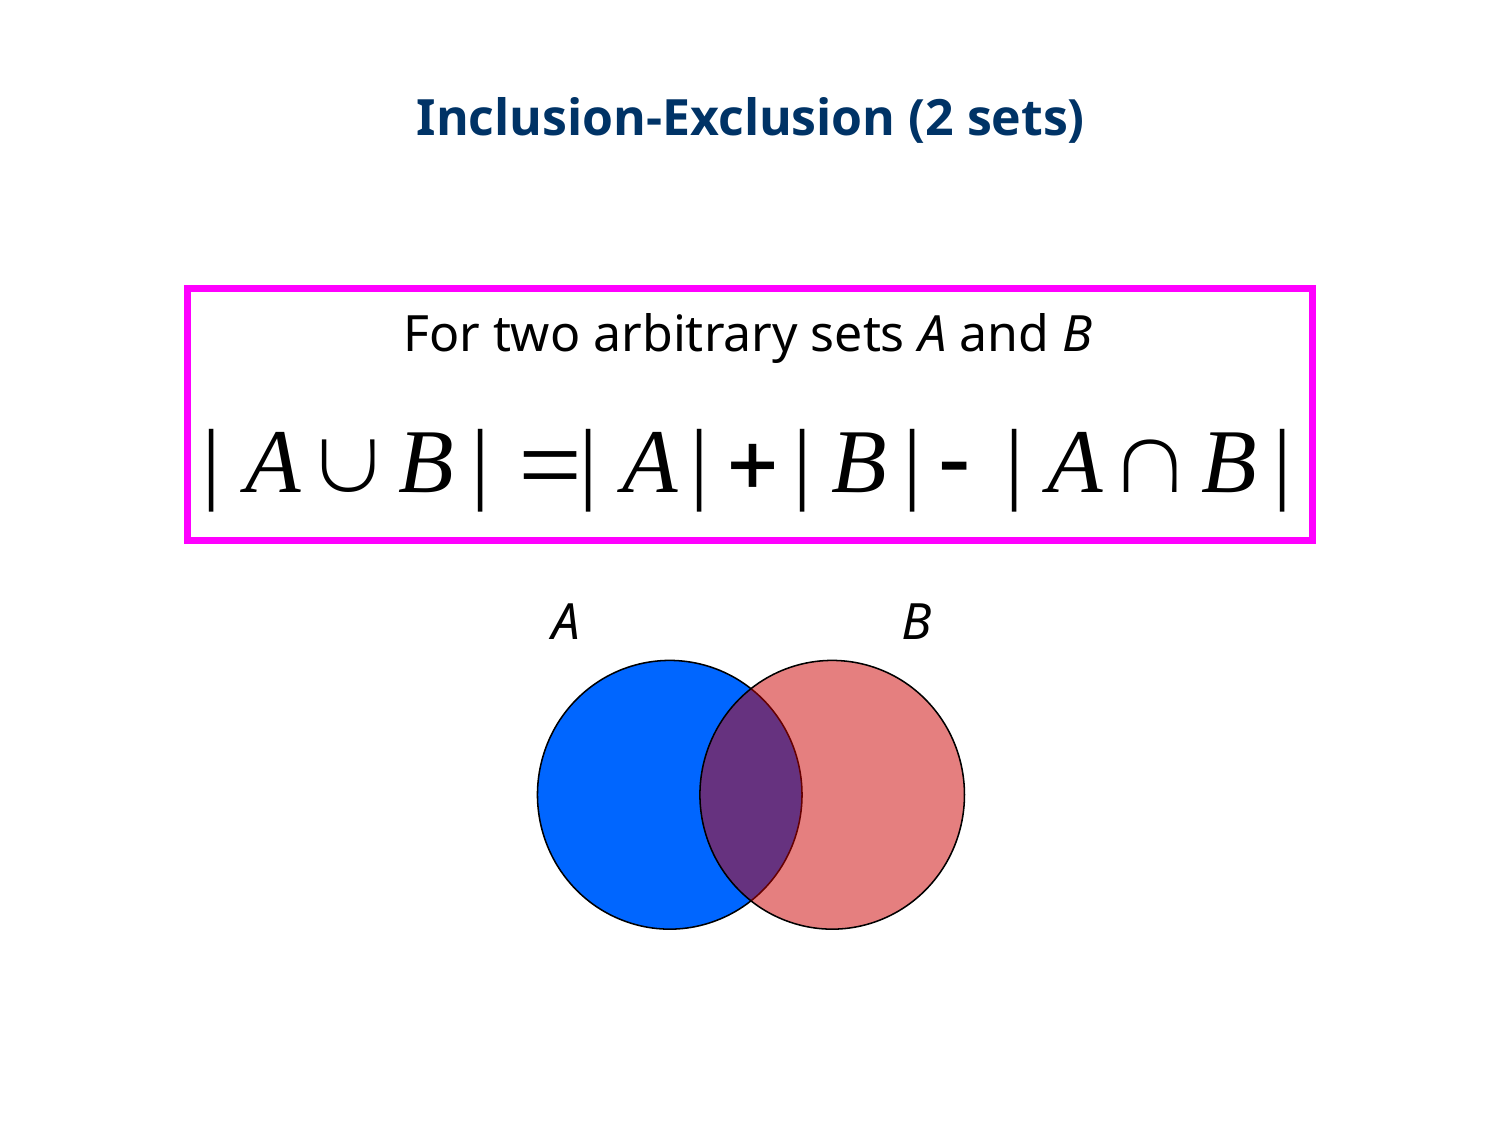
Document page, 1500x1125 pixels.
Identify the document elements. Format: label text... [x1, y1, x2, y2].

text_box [537, 660, 965, 930]
text_box For two arbitrary sets A and B [288, 541, 1220, 1038]
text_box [194, 408, 1302, 531]
text_box Inclusion-Exclusion (2 sets) [401, 78, 1100, 153]
text_box B [886, 581, 947, 657]
text_box [187, 288, 1313, 541]
text_box A [536, 581, 595, 657]
